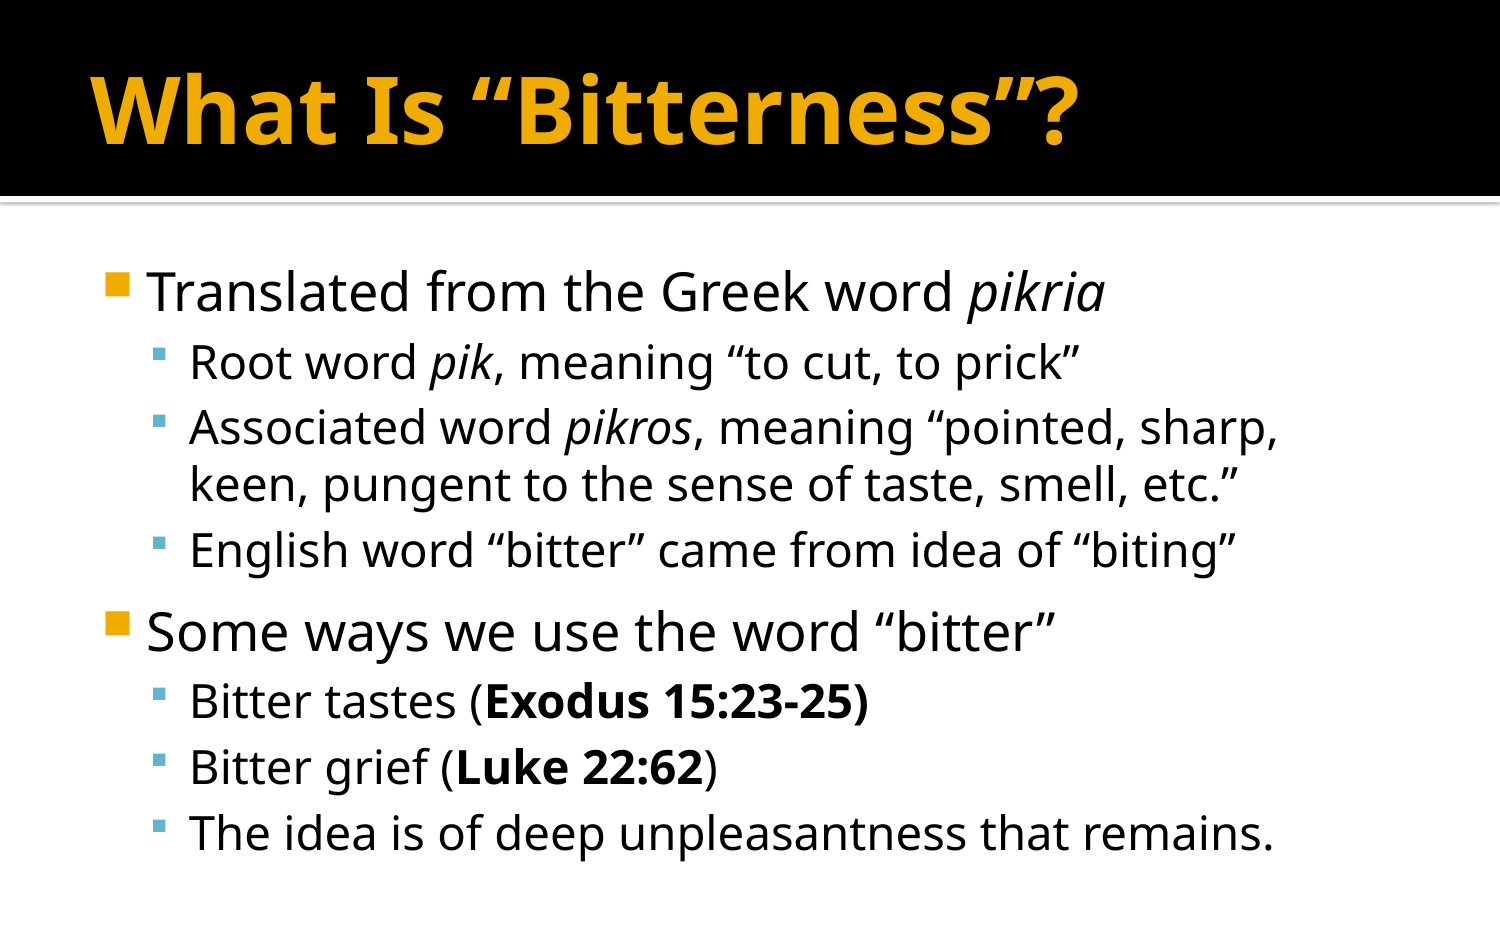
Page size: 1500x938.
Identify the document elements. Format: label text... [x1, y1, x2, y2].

title What Is “Bitterness”? [75, 21, 1425, 193]
list Translated from the Greek word pikria Root word pik, meaning “to cut, to prick” Associated word pikros, meaning “pointed, sharp, keen, pungent to the sense of taste, smell, etc.” English word “bitter” came from idea of “biting” Some ways we use the word “bitter” Bitter tastes (Exodus 15:23-25) Bitter grief (Luke 22:62) The idea is of deep unpleasantness that remains. [75, 242, 1425, 875]
